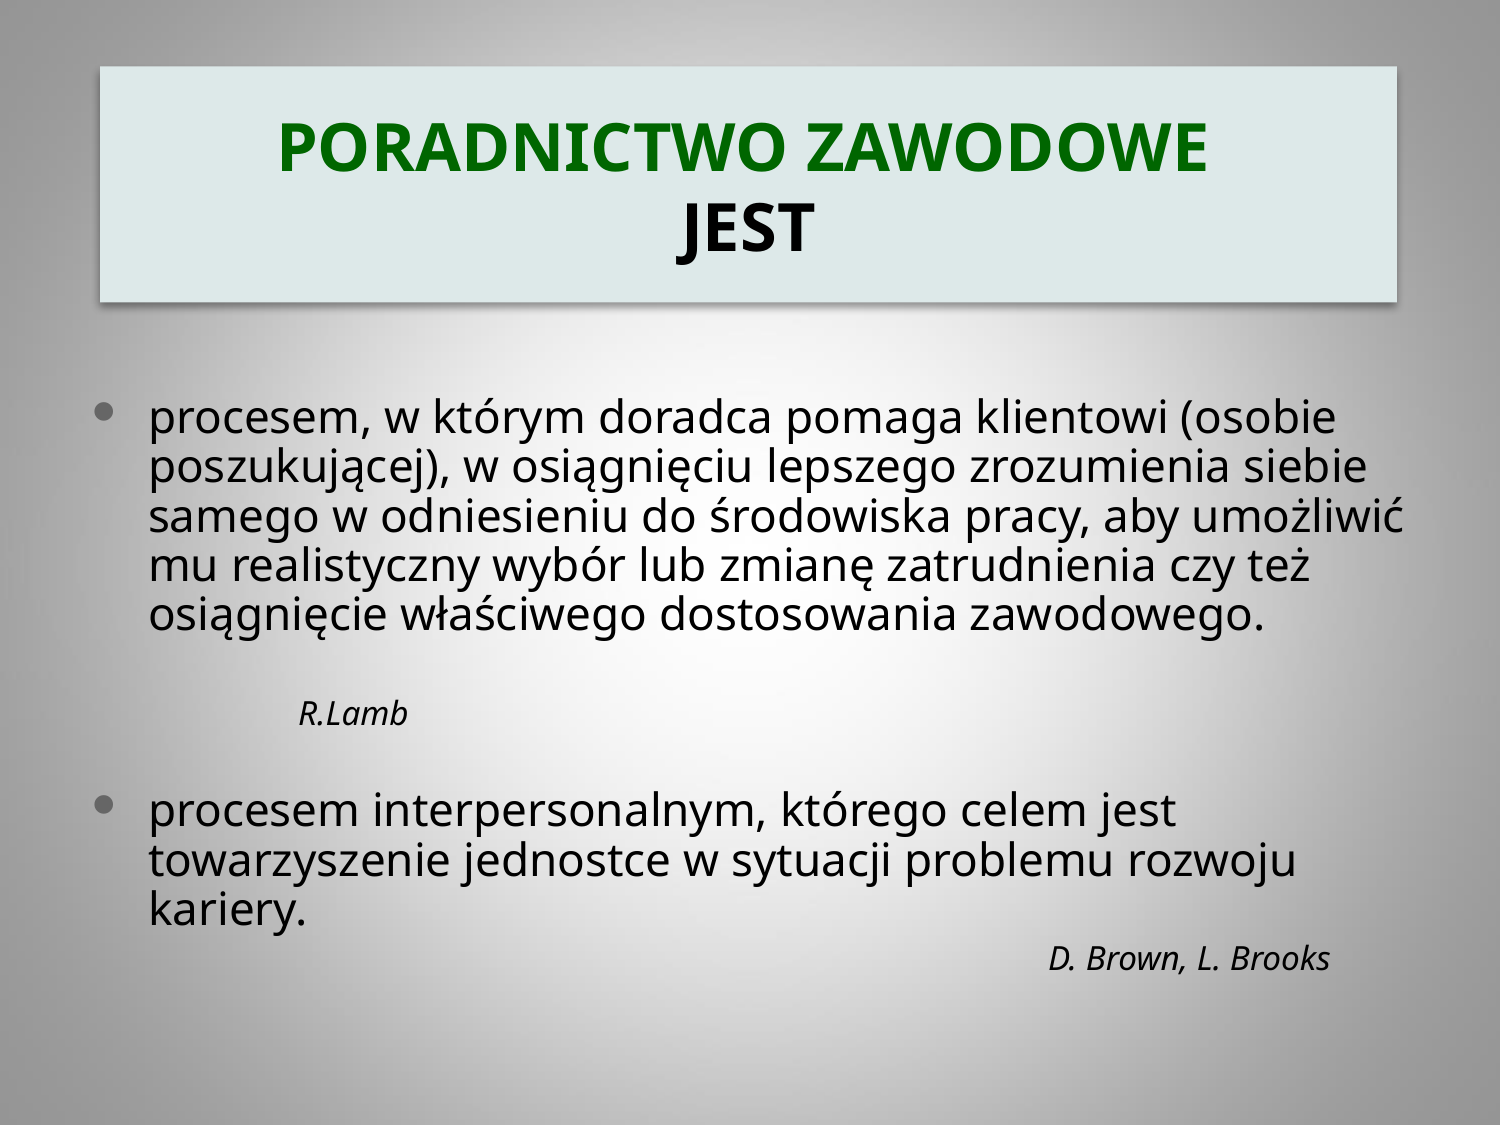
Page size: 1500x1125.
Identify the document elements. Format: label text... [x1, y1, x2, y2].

list procesem, w którym doradca pomaga klientowi (osobie poszukującej), w osiągnięciu lepszego zrozumienia siebie samego w odniesieniu do środowiska pracy, aby umożliwić mu realistyczny wybór lub zmianę zatrudnienia czy też osiągnięcie właściwego dostosowania zawodowego. R.Lamb procesem interpersonalnym, którego celem jest towarzyszenie jednostce w sytuacji problemu rozwoju kariery. D. Brown, L. Brooks [76, 278, 1427, 1003]
text_box PORADNICTWO ZAWODOWE JEST [100, 66, 1397, 303]
picture [0, 0, 1500, 1125]
